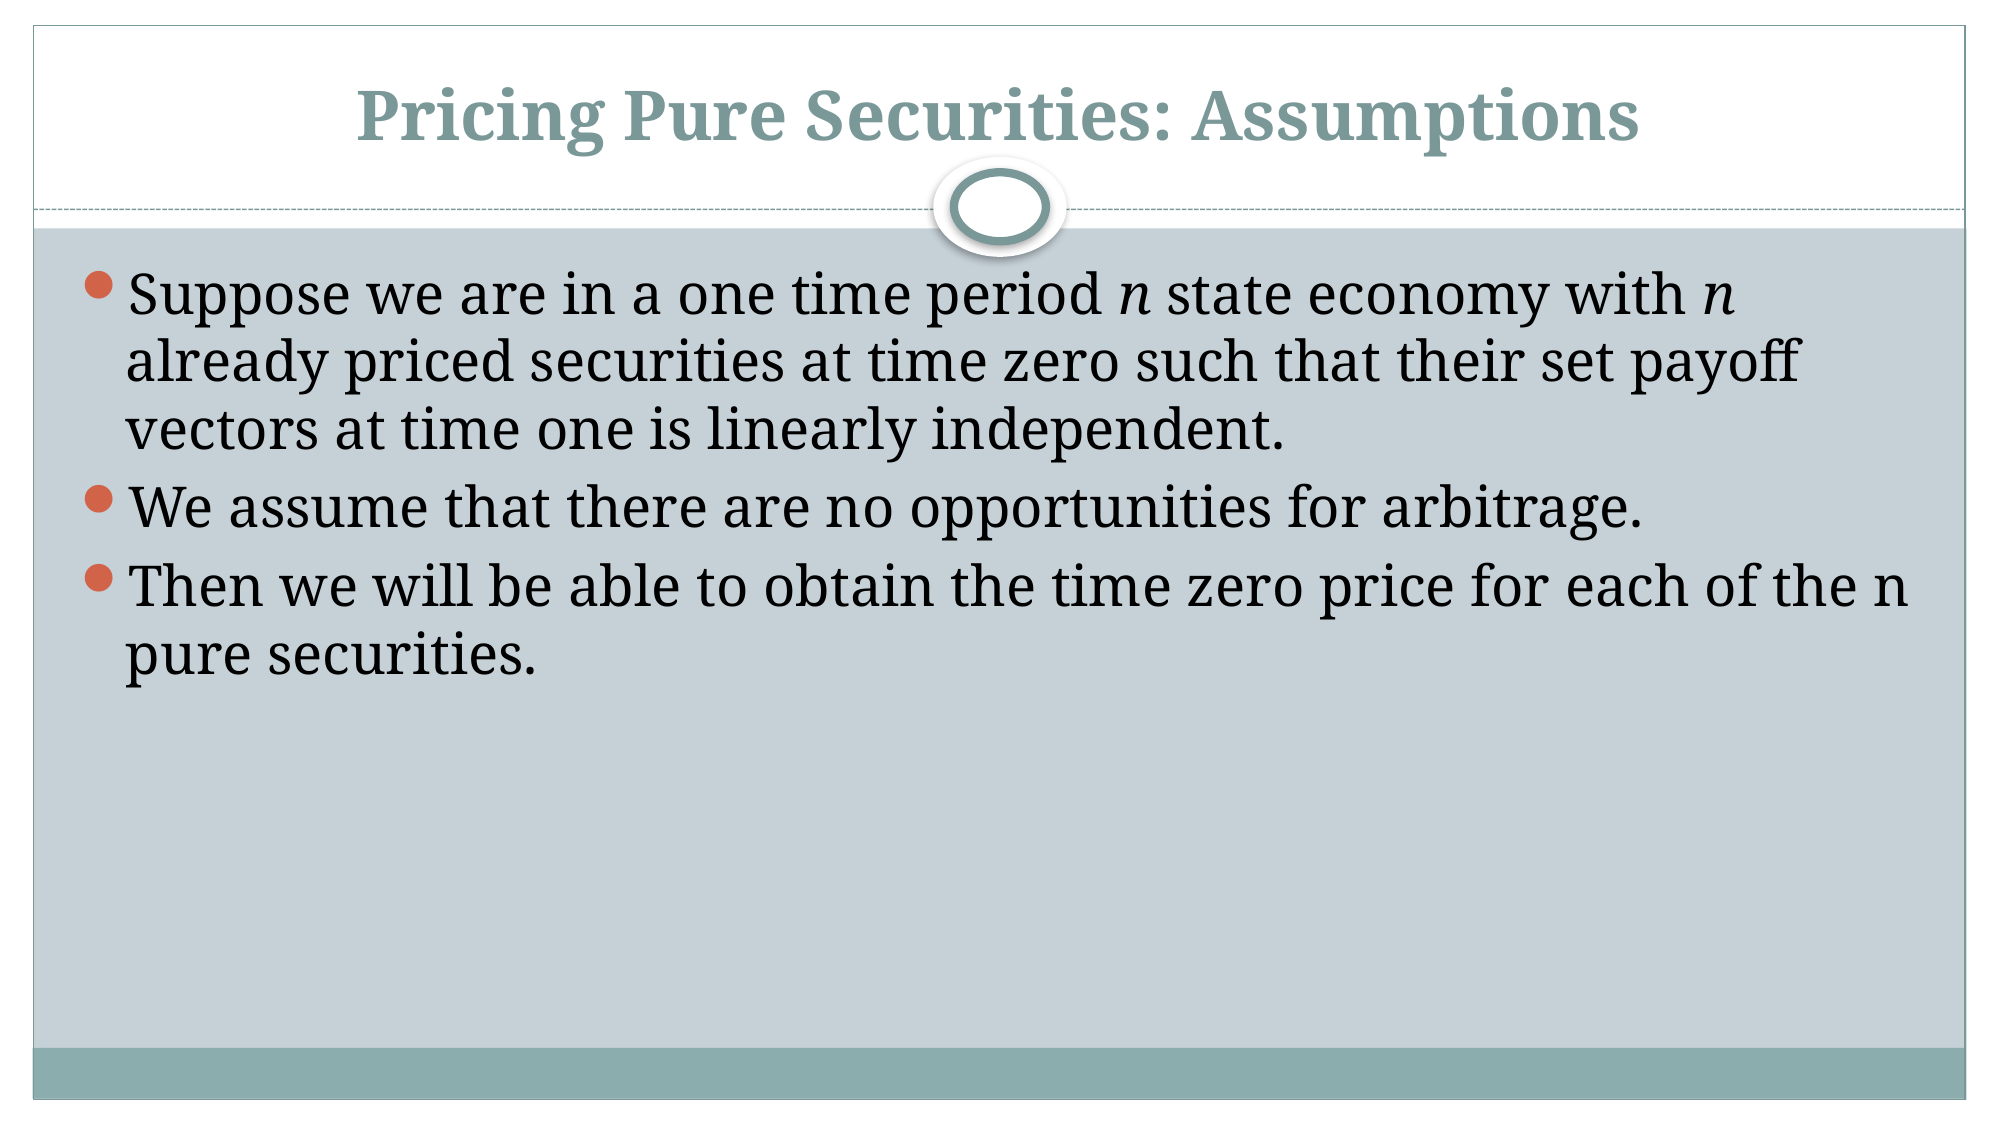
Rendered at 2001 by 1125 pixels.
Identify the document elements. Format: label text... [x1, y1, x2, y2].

list Suppose we are in a one time period n state economy with n already priced securities at time zero such that their set payoff vectors at time one is linearly independent. We assume that there are no opportunities for arbitrage. Then we will be able to obtain the time zero price for each of the n pure securities. [66, 250, 1926, 1001]
title Pricing Pure Securities: Assumptions [66, 37, 1933, 162]
